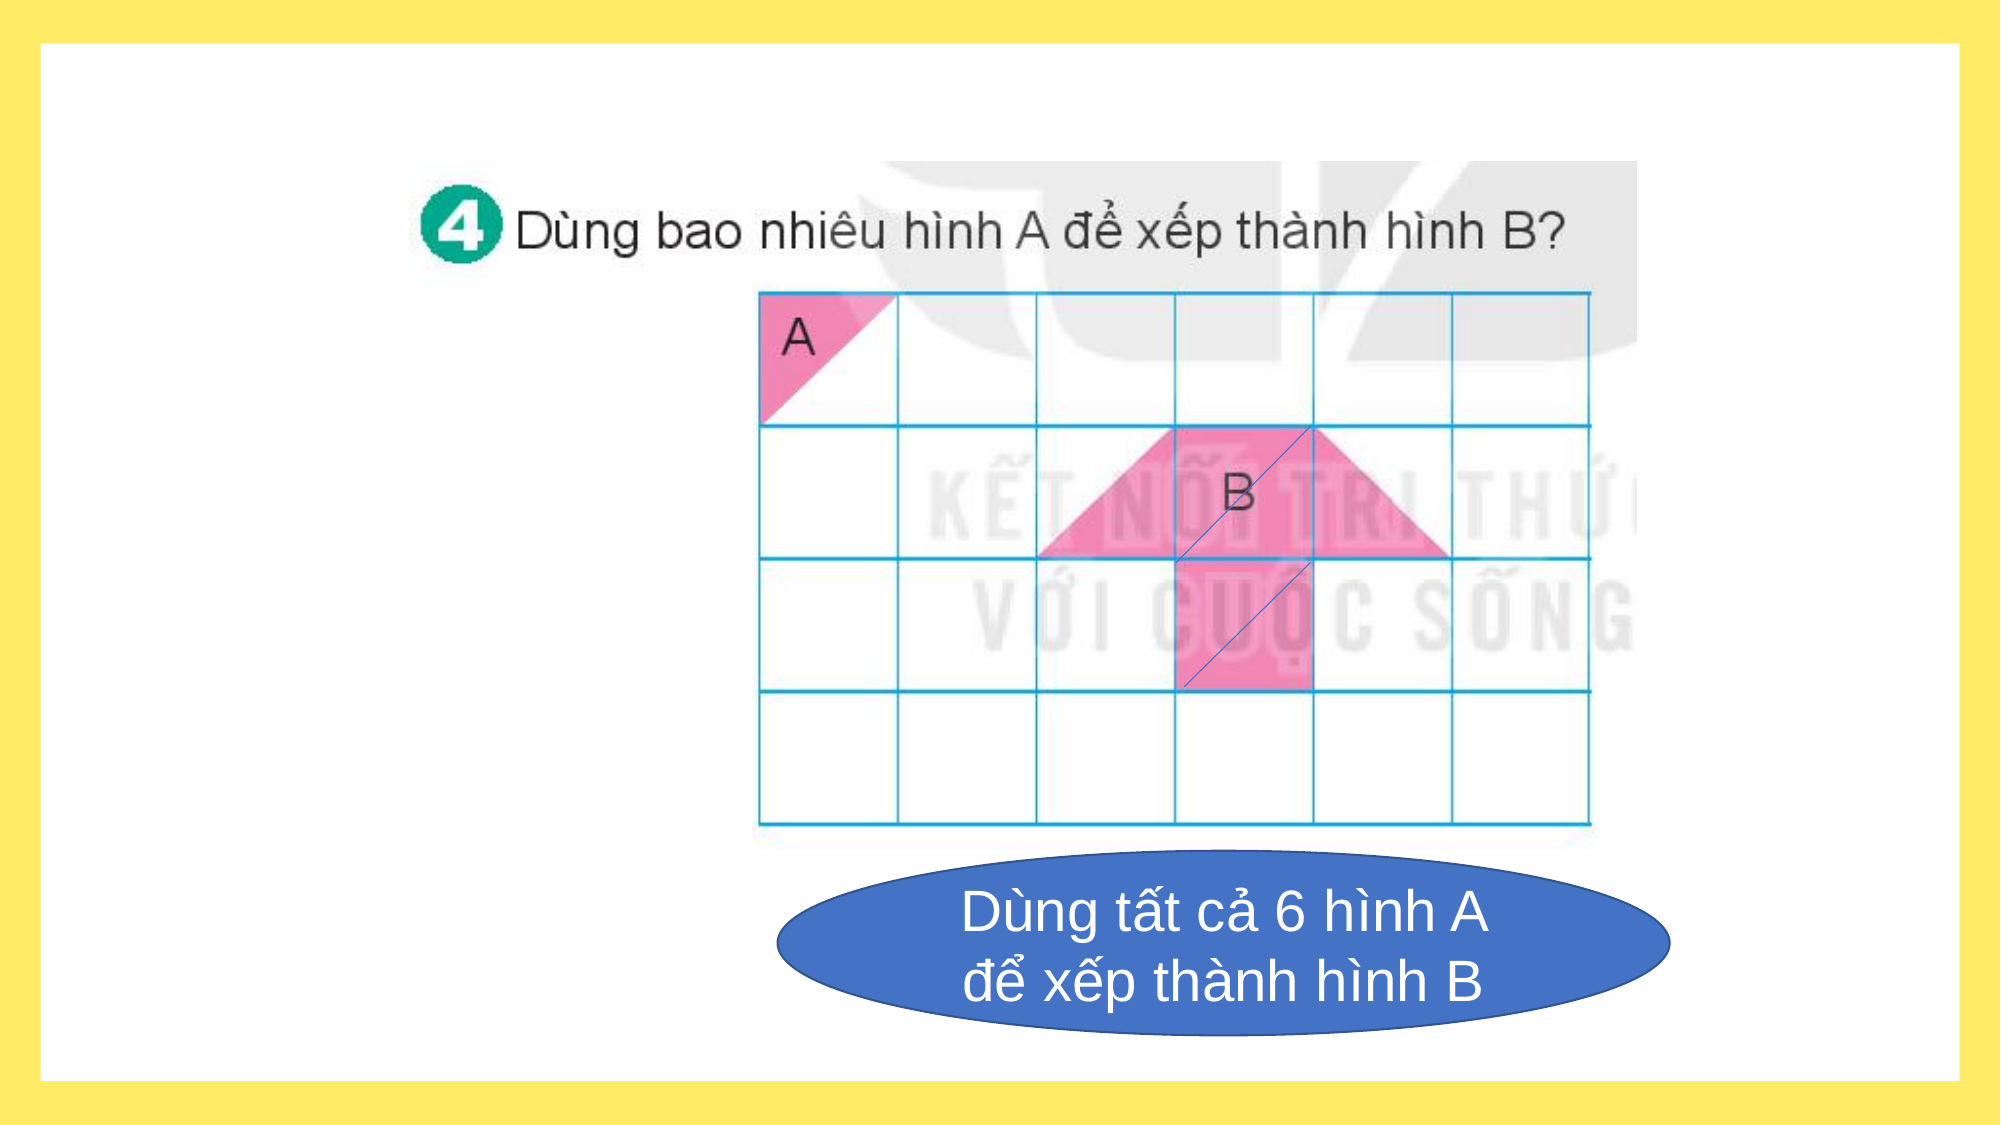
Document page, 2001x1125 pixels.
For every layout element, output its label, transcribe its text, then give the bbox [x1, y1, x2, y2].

picture [396, 161, 1637, 851]
text_box Dùng tất cả 6 hình A để xếp thành hình B [776, 851, 1671, 1037]
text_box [1176, 426, 1311, 563]
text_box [1184, 562, 1311, 687]
